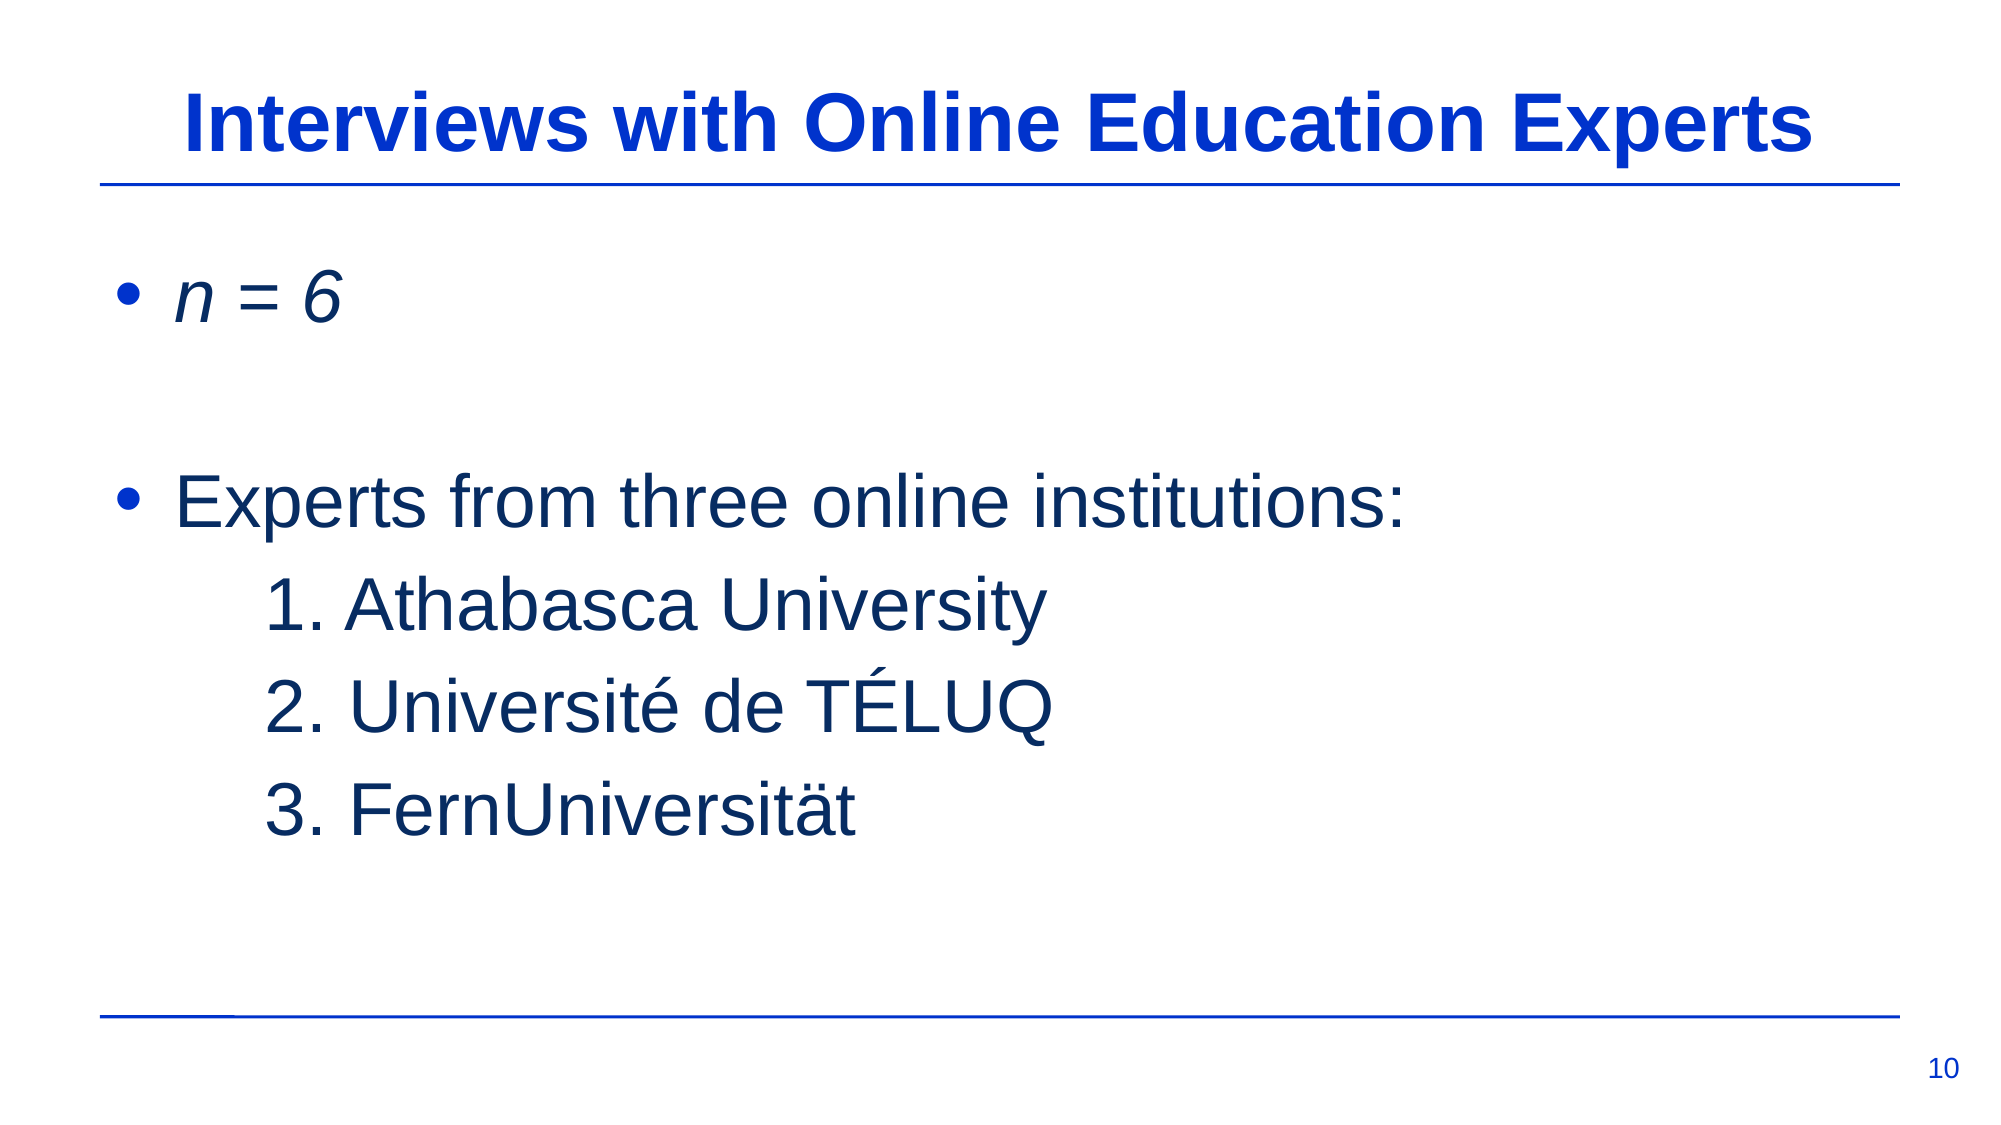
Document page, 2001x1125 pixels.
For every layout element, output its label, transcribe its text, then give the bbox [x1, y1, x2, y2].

title Interviews with Online Education Experts [99, 63, 1900, 176]
slide_number 10 [1887, 1042, 2000, 1106]
list n = 6 Experts from three online institutions: 1. Athabasca University 2. Université de TÉLUQ 3. FernUniversität [99, 240, 1900, 1043]
